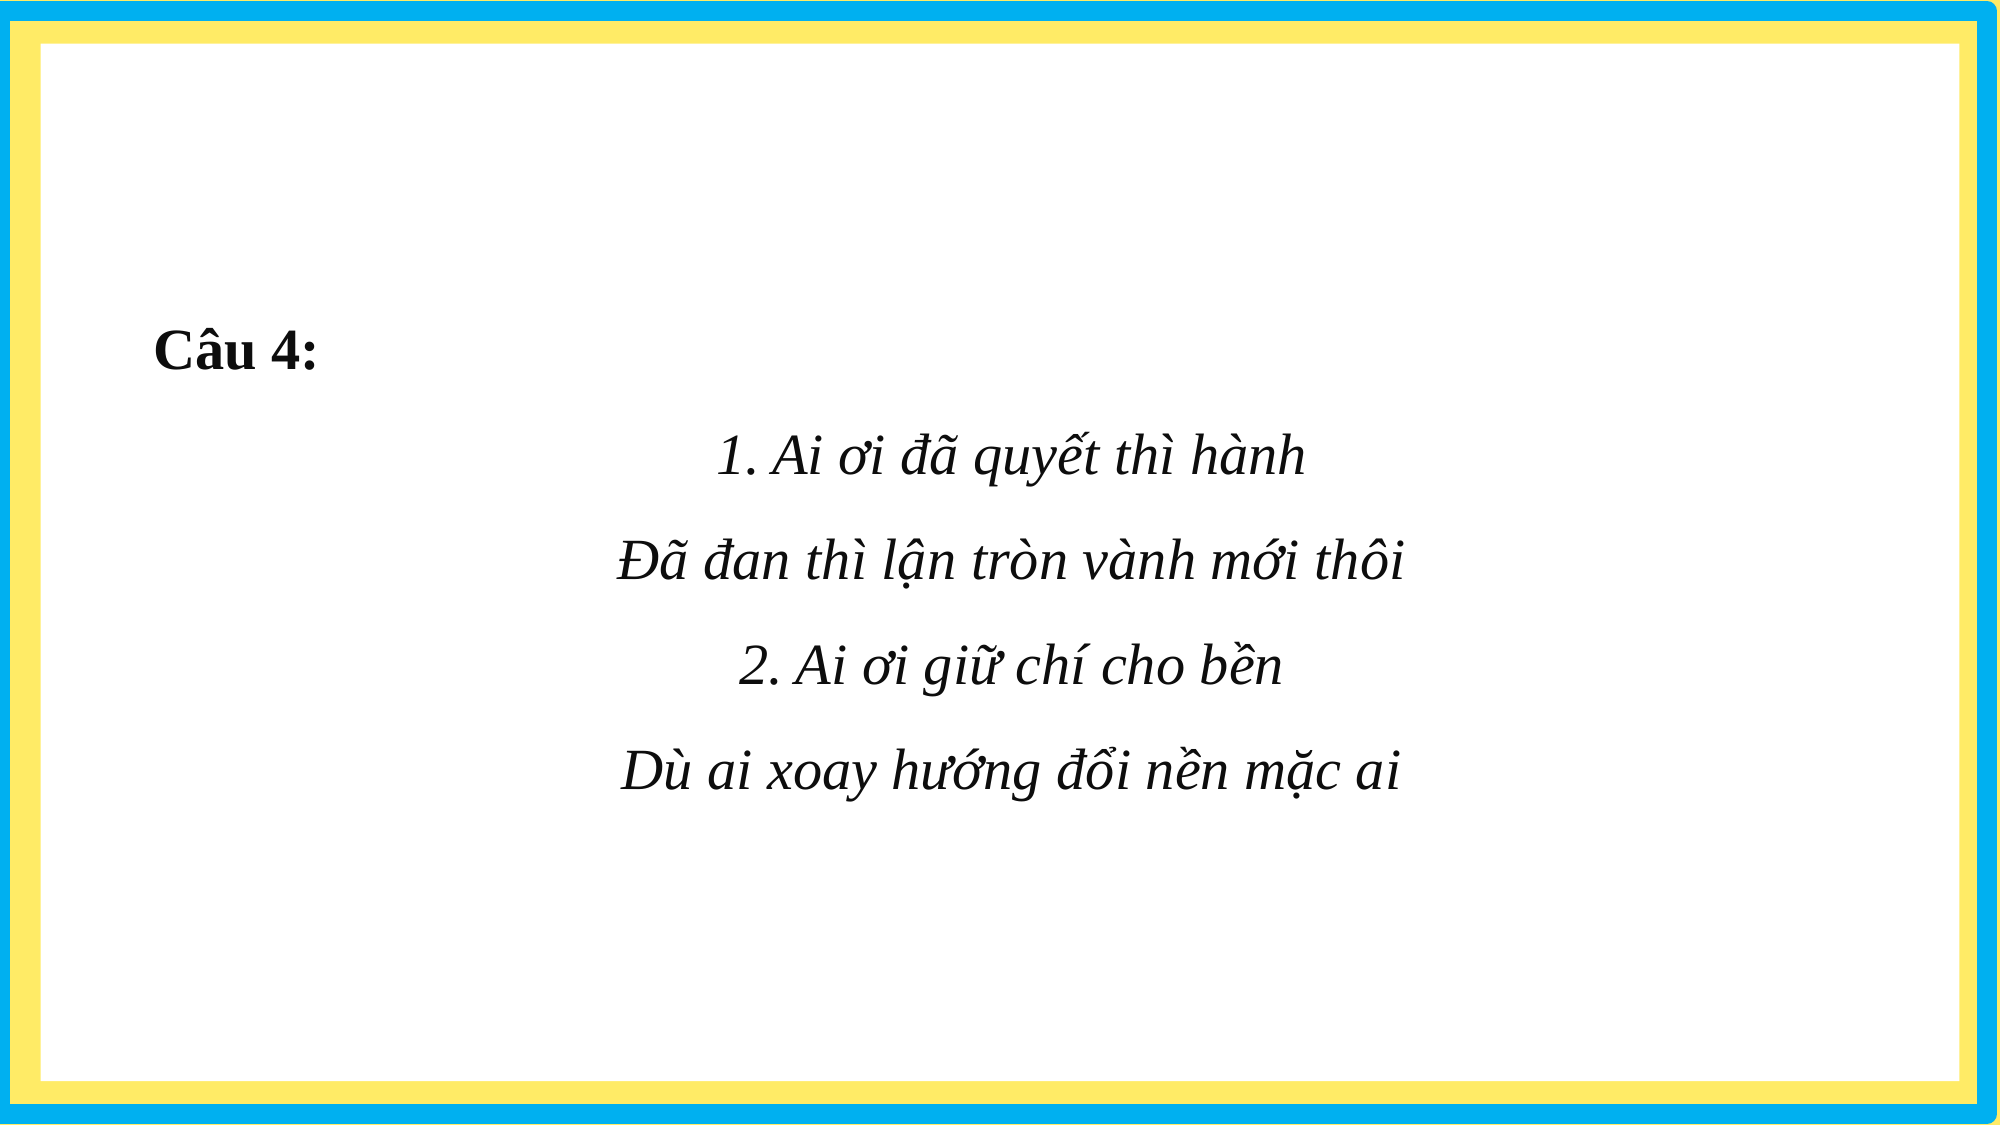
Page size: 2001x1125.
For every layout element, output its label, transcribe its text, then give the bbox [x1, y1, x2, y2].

text_box [0, 11, 1988, 1114]
table_cell + Lá lành đùm lá rách. + Bầu ơi thương lấy bí cùng/ Tuy rằng khác giống nhưng chung một giàn. [0, 2, 1996, 1123]
text_box Câu 4: Ai ơi đã quyết thì hành Đã đan thì lận tròn vành mới thôi Ai ơi giữ chí cho bền Dù ai xoay hướng đổi nền mặc ai [138, 268, 1885, 809]
